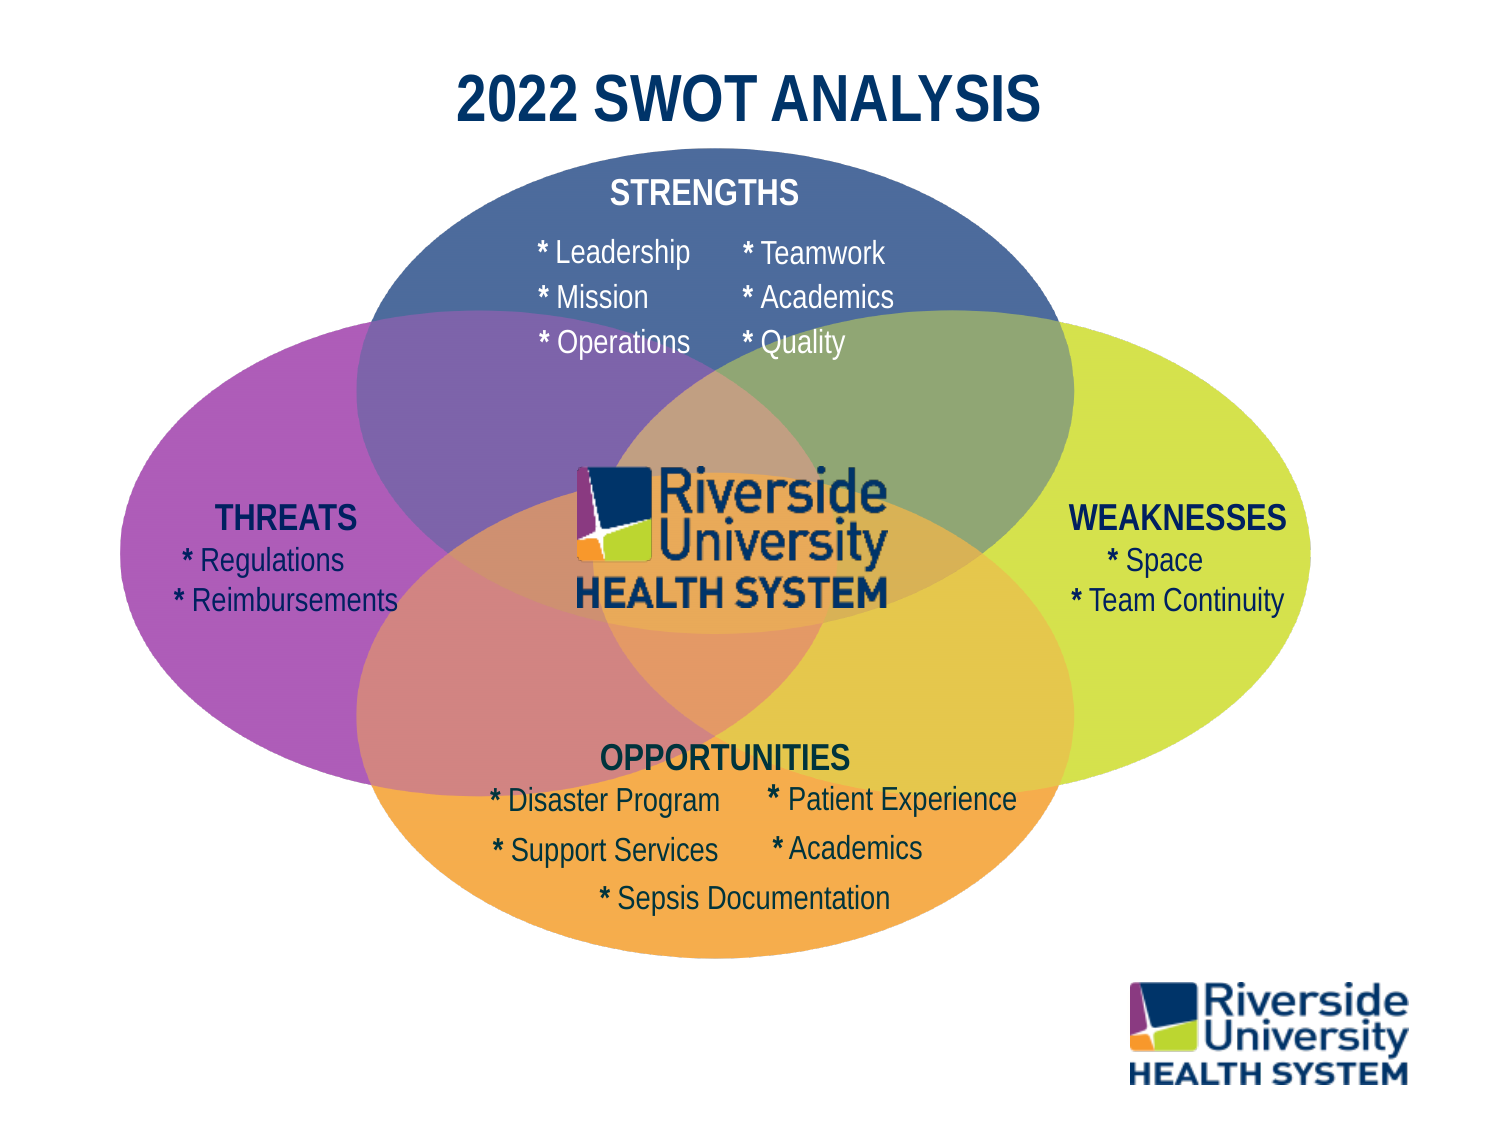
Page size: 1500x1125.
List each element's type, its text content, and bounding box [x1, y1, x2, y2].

list 2022 SWOT ANALYSIS [382, 54, 1118, 140]
picture [1130, 982, 1409, 1085]
picture [108, 141, 1324, 965]
